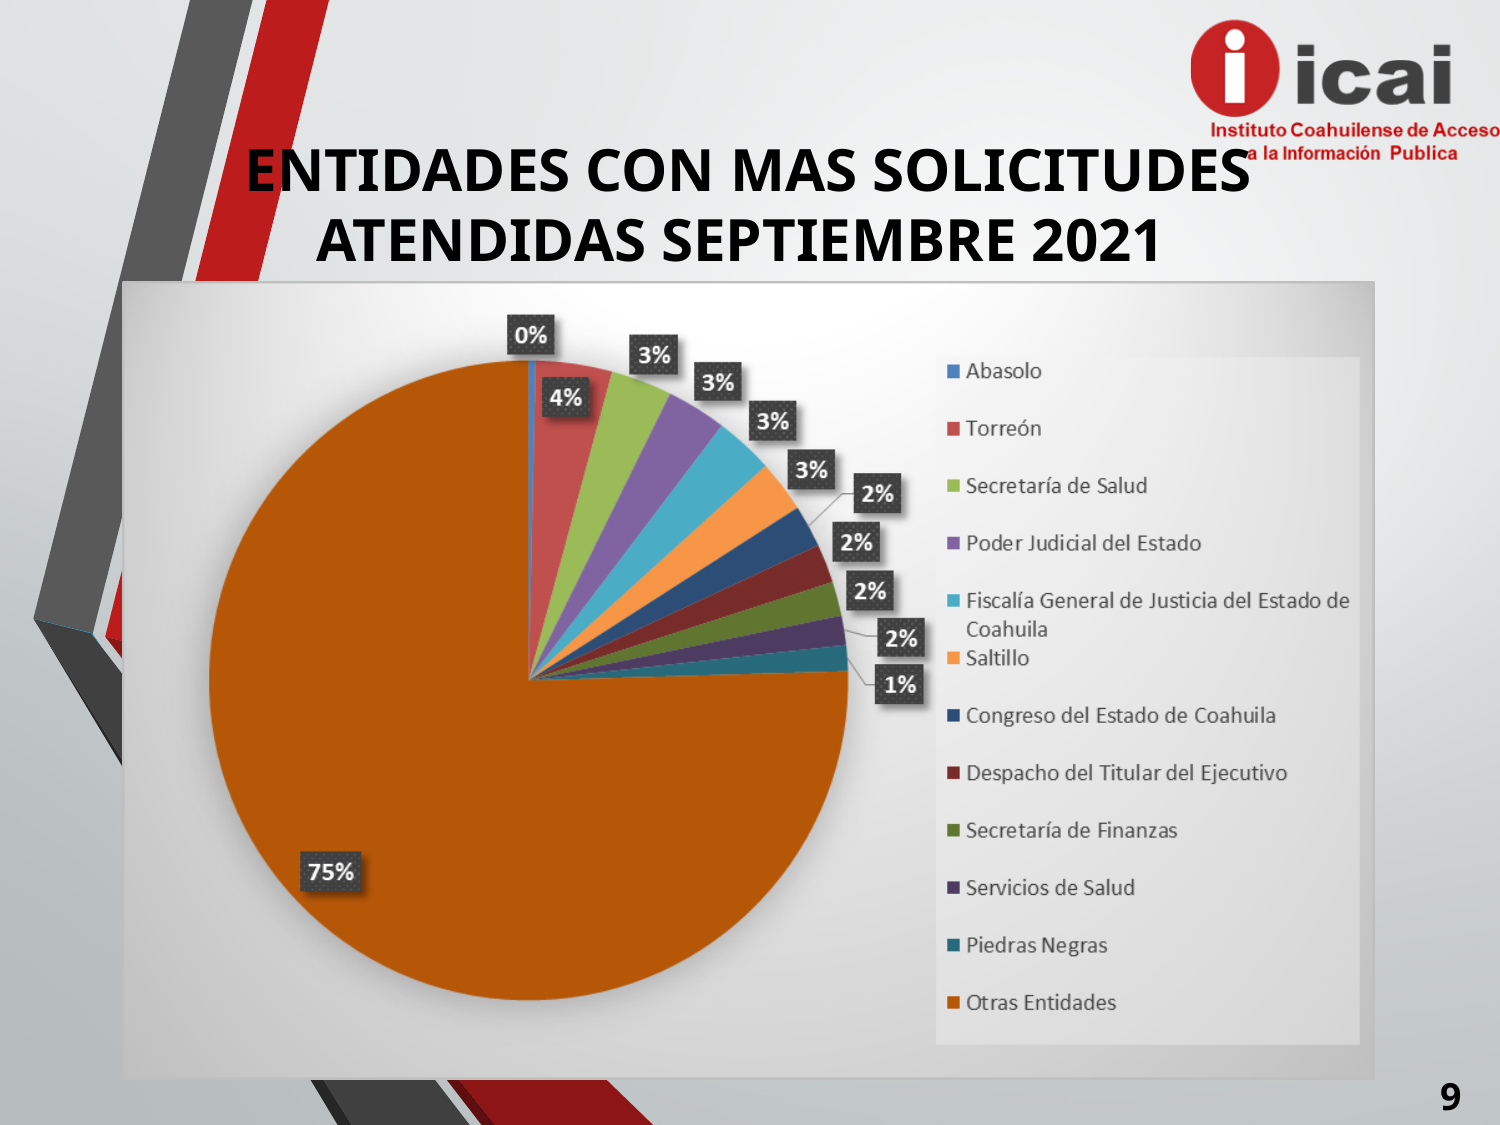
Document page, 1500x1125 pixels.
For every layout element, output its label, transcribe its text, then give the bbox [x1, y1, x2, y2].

slide_number 9 [1401, 1065, 1500, 1125]
text_box ENTIDADES CON MAS SOLICITUDES ATENDIDAS SEPTIEMBRE 2021 [214, 125, 1283, 281]
picture [1190, 1, 1500, 177]
picture [121, 281, 1375, 1080]
